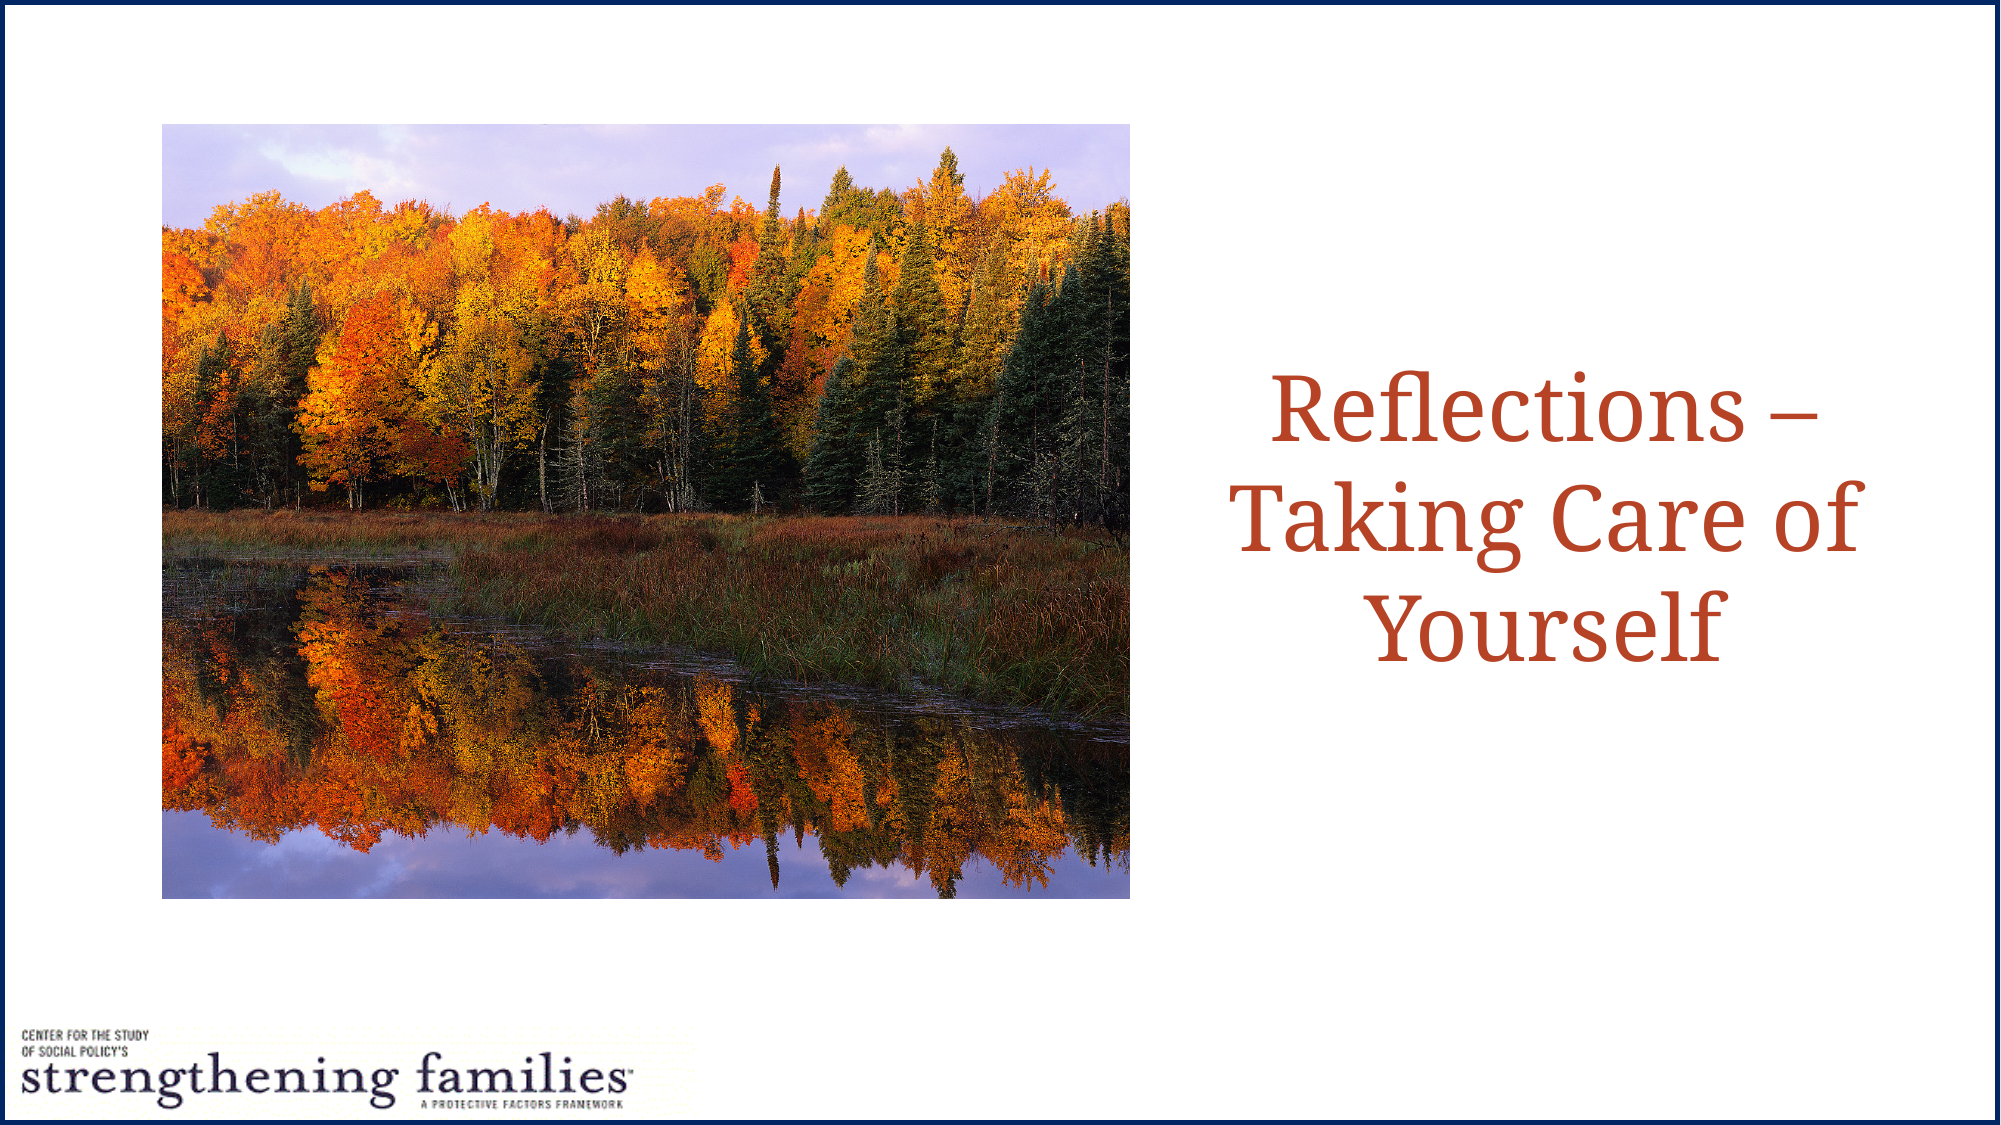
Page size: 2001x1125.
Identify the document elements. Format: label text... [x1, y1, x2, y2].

picture [162, 124, 1130, 899]
picture [5, 1012, 700, 1120]
title Reflections – Taking Care of Yourself [1187, 112, 1900, 918]
